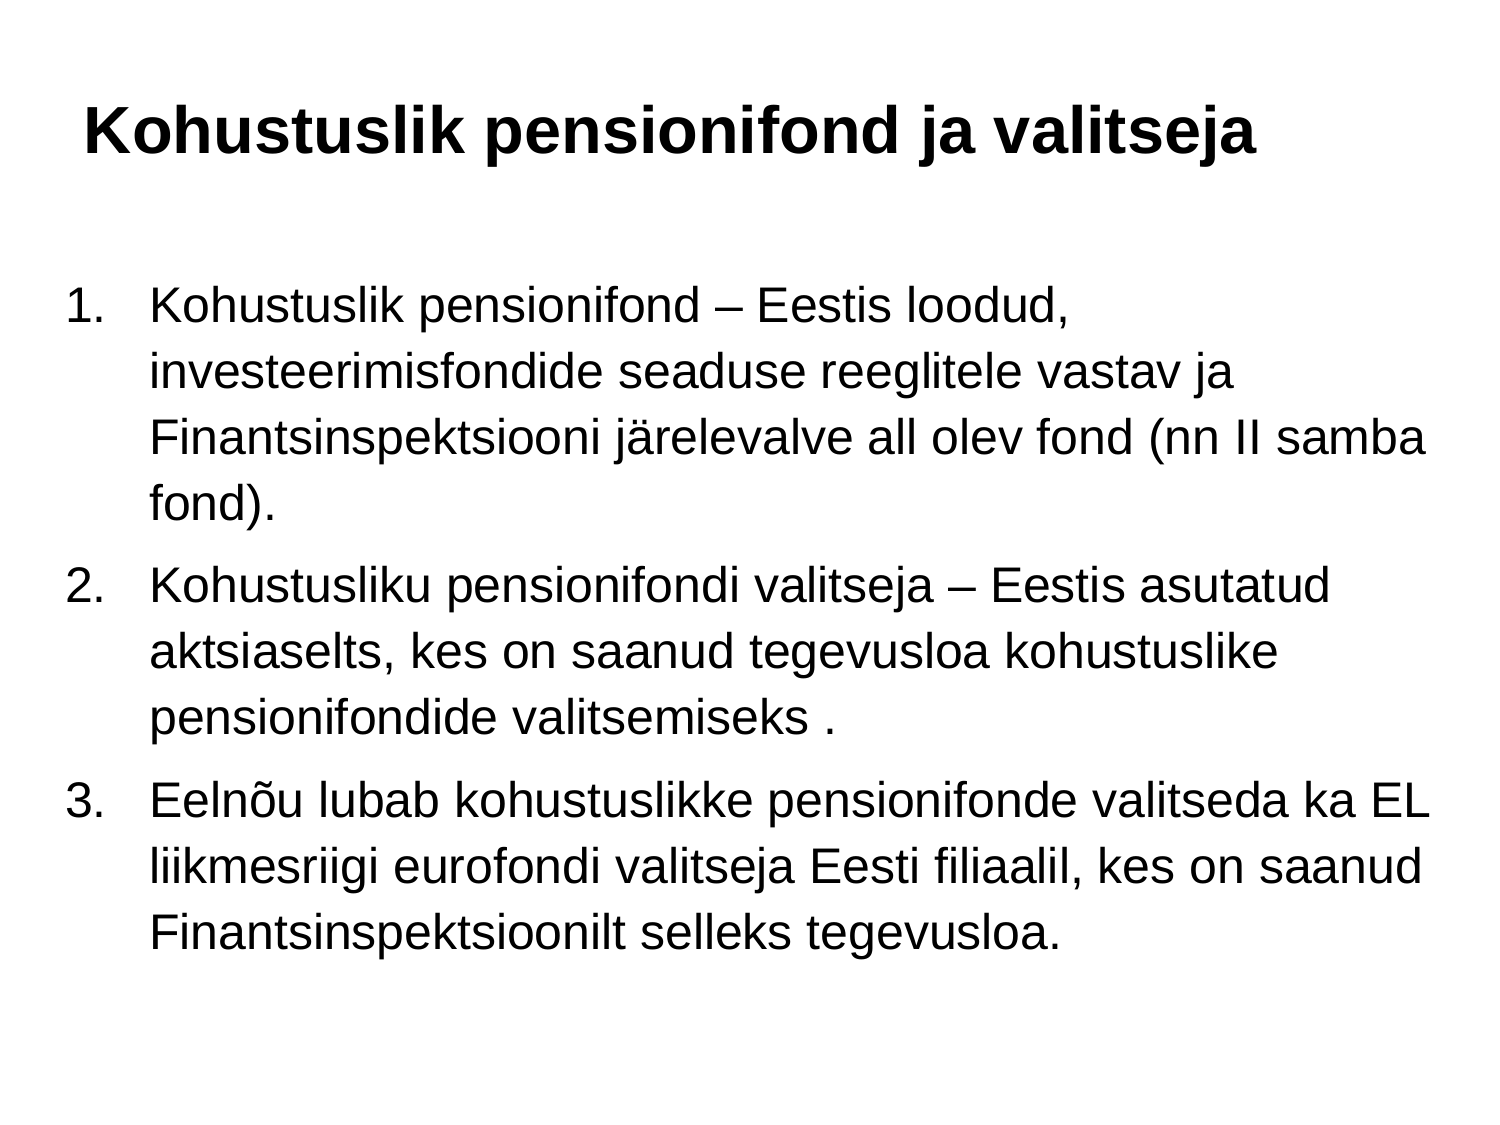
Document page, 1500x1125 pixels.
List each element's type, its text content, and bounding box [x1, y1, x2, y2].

list Kohustuslik pensionifond – Eestis loodud, investeerimisfondide seaduse reeglitele vastav ja Finantsinspektsiooni järelevalve all olev fond (nn II samba fond). Kohustusliku pensionifondi valitseja – Eestis asutatud aktsiaselts, kes on saanud tegevusloa kohustuslike pensionifondide valitsemiseks . Eelnõu lubab kohustuslikke pensionifonde valitseda ka EL liikmesriigi eurofondi valitseja Eesti filiaalil, kes on saanud Finantsinspektsioonilt selleks tegevusloa. [64, 266, 1447, 1016]
title Kohustuslik pensionifond ja valitseja [83, 88, 1404, 266]
